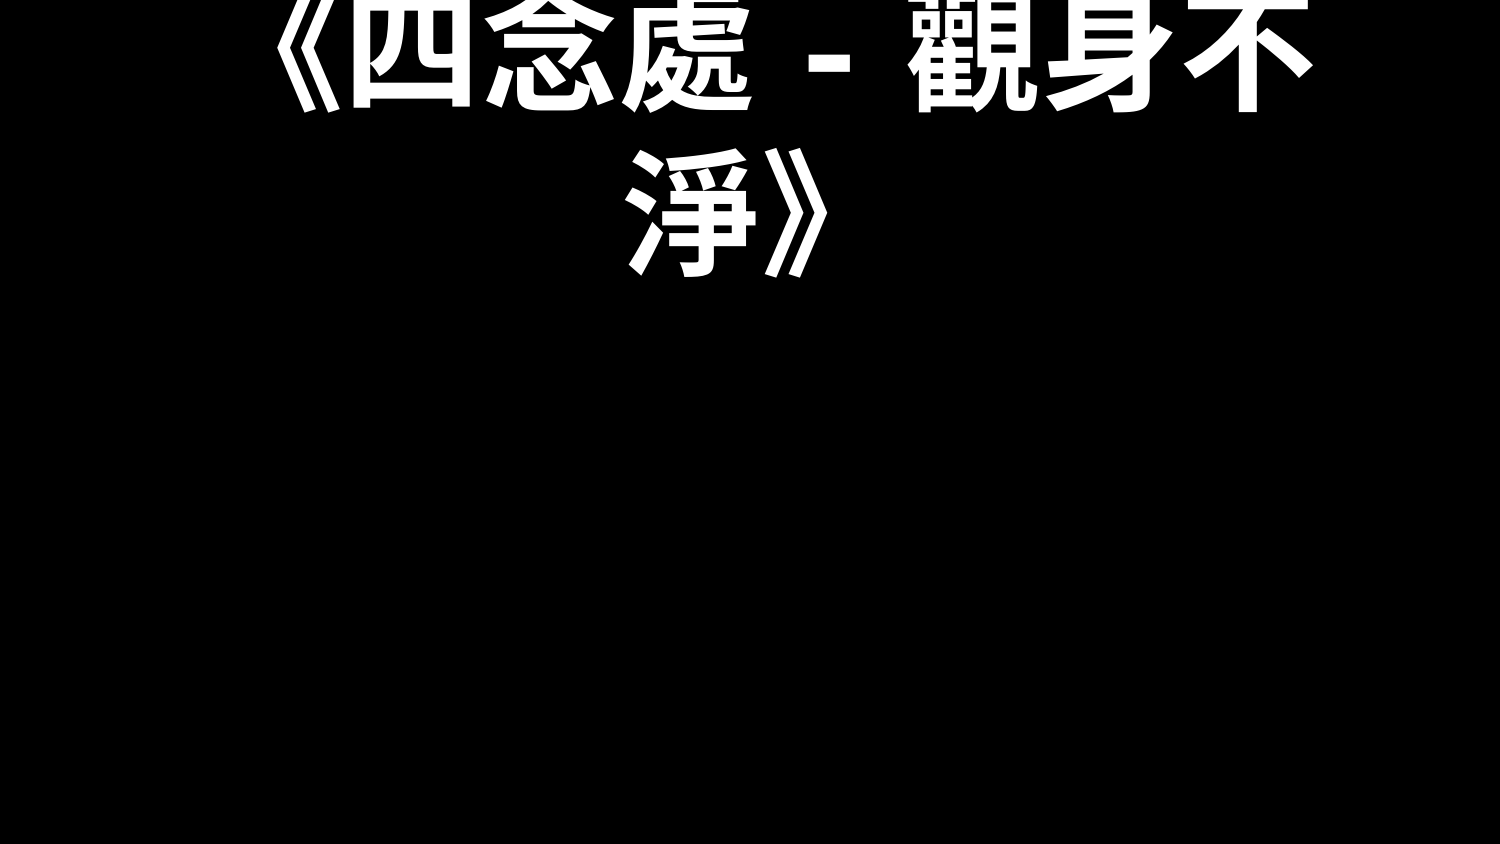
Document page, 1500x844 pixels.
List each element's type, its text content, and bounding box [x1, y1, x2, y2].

title 《四念處-觀身不淨》 [123, 37, 1399, 219]
